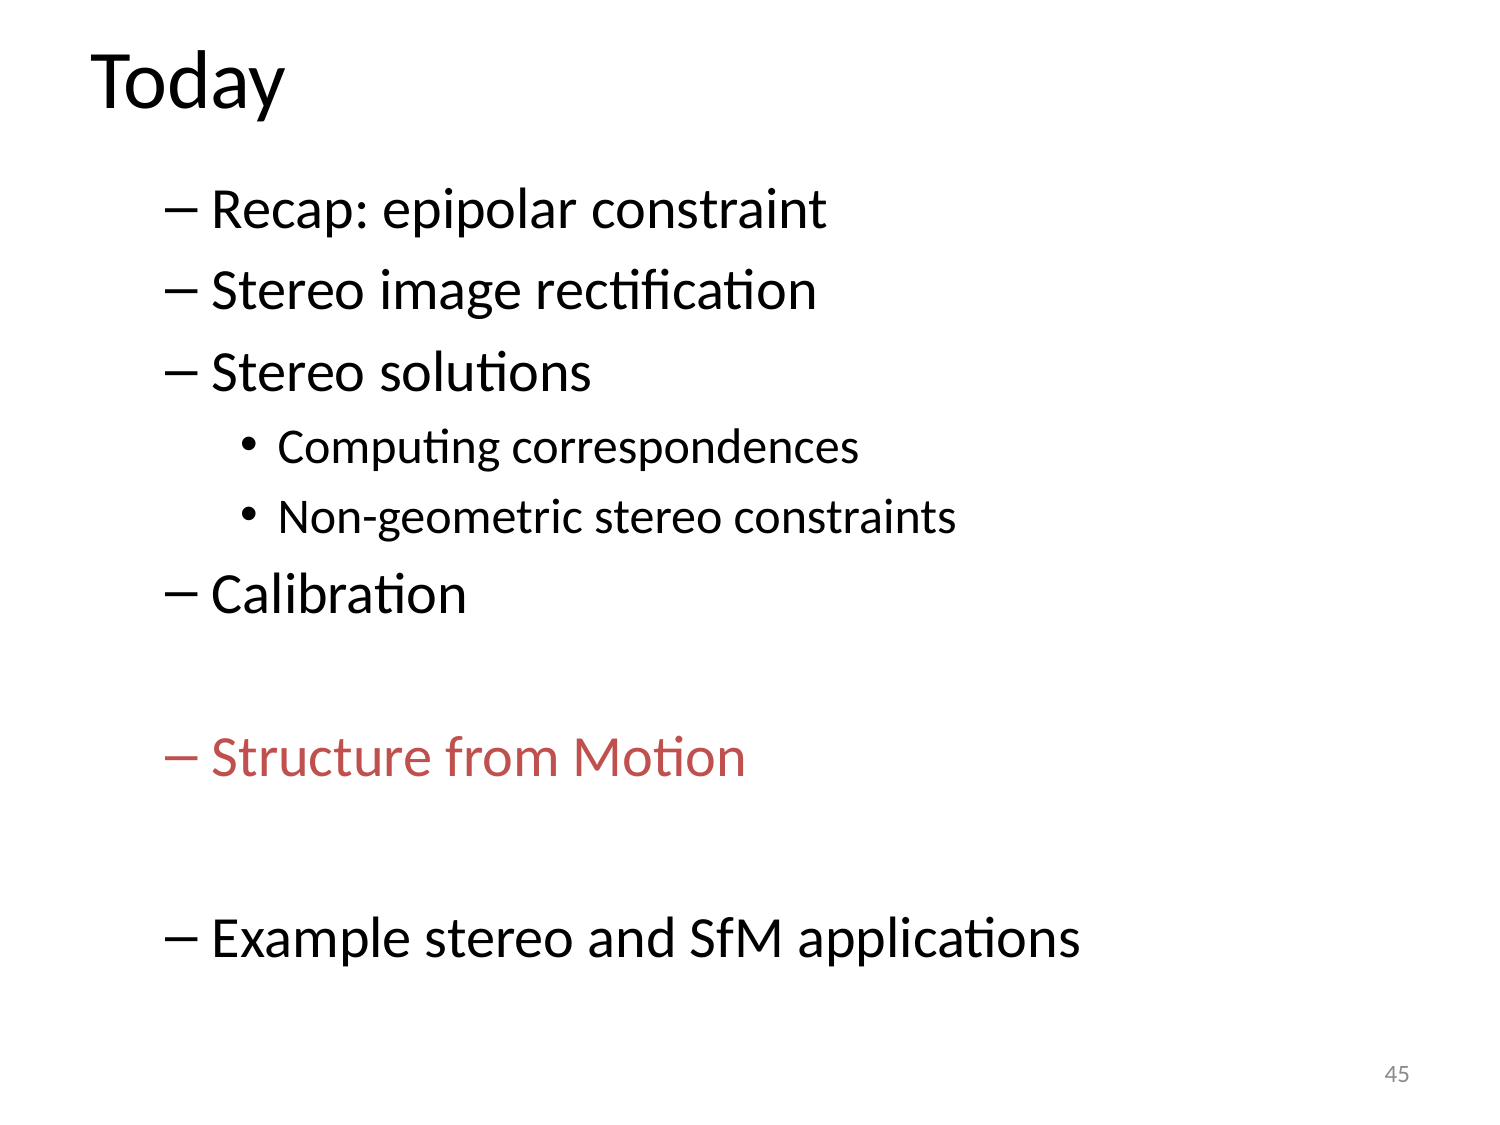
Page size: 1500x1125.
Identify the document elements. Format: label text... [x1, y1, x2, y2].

list Recap: epipolar constraint Stereo image rectification Stereo solutions Computing correspondences Non-geometric stereo constraints Calibration Structure from Motion Example stereo and SfM applications [74, 162, 1426, 1006]
slide_number 45 [1074, 1042, 1425, 1103]
title Today [74, 0, 1426, 151]
